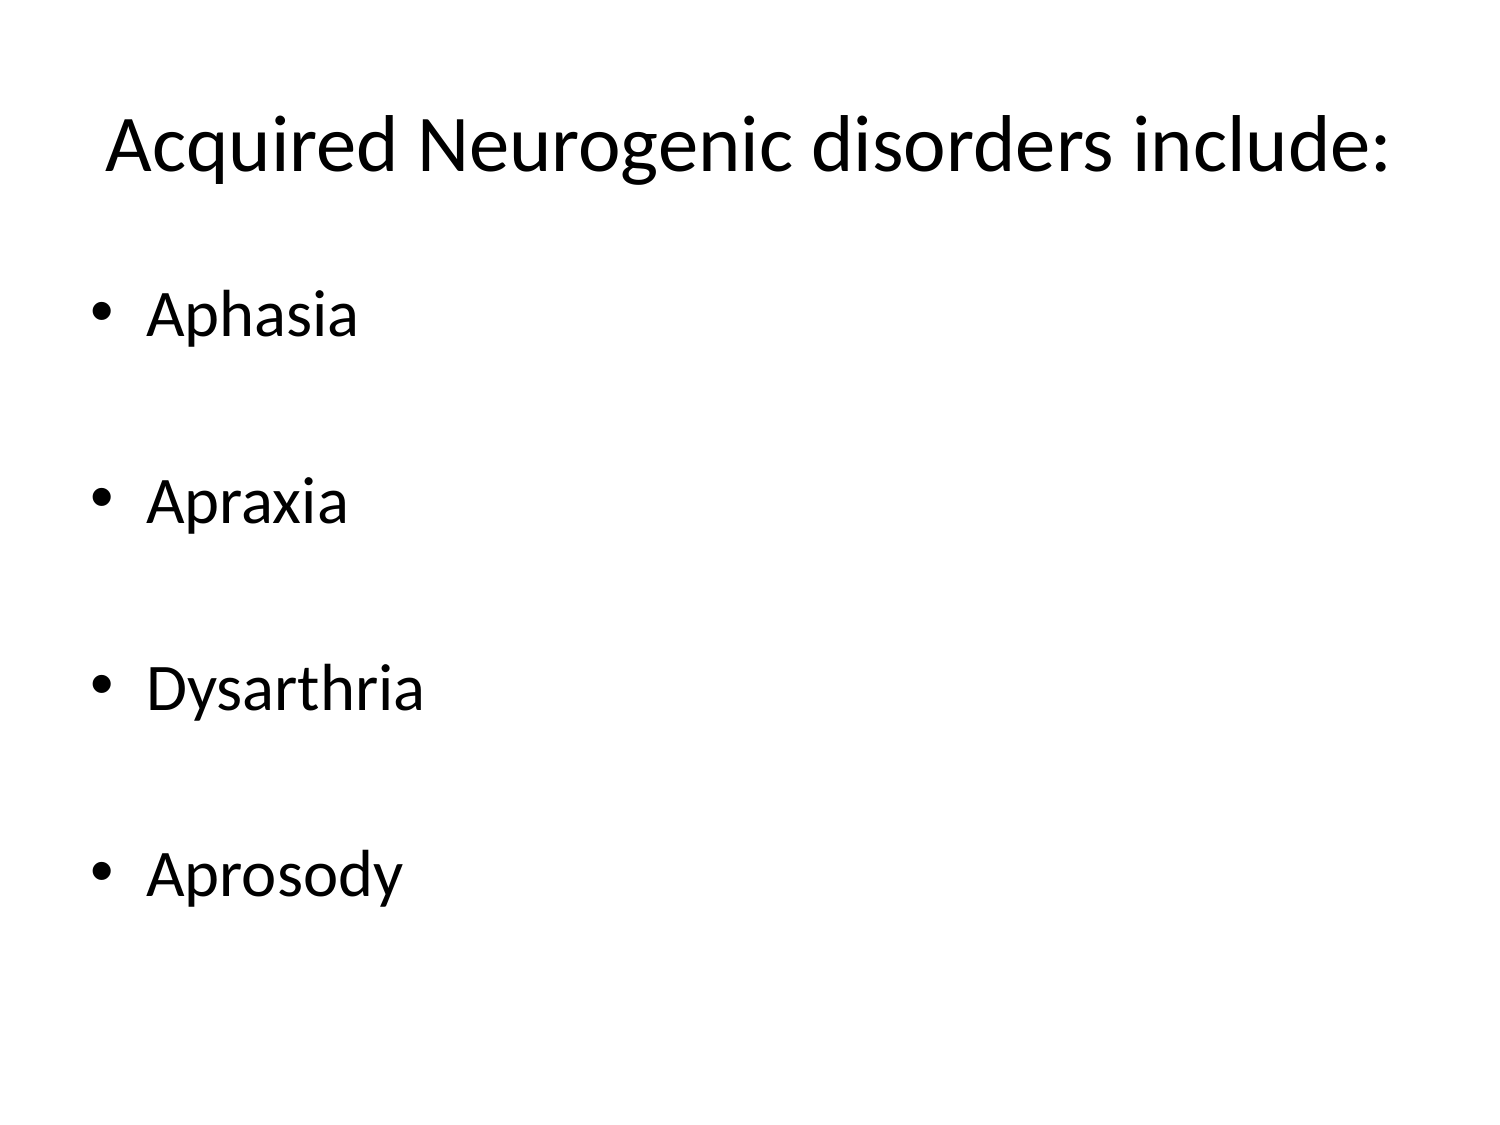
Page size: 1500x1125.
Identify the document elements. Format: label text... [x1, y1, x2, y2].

title Acquired Neurogenic disorders include: [75, 45, 1425, 233]
list Aphasia Apraxia Dysarthria Aprosody [75, 262, 1425, 1005]
